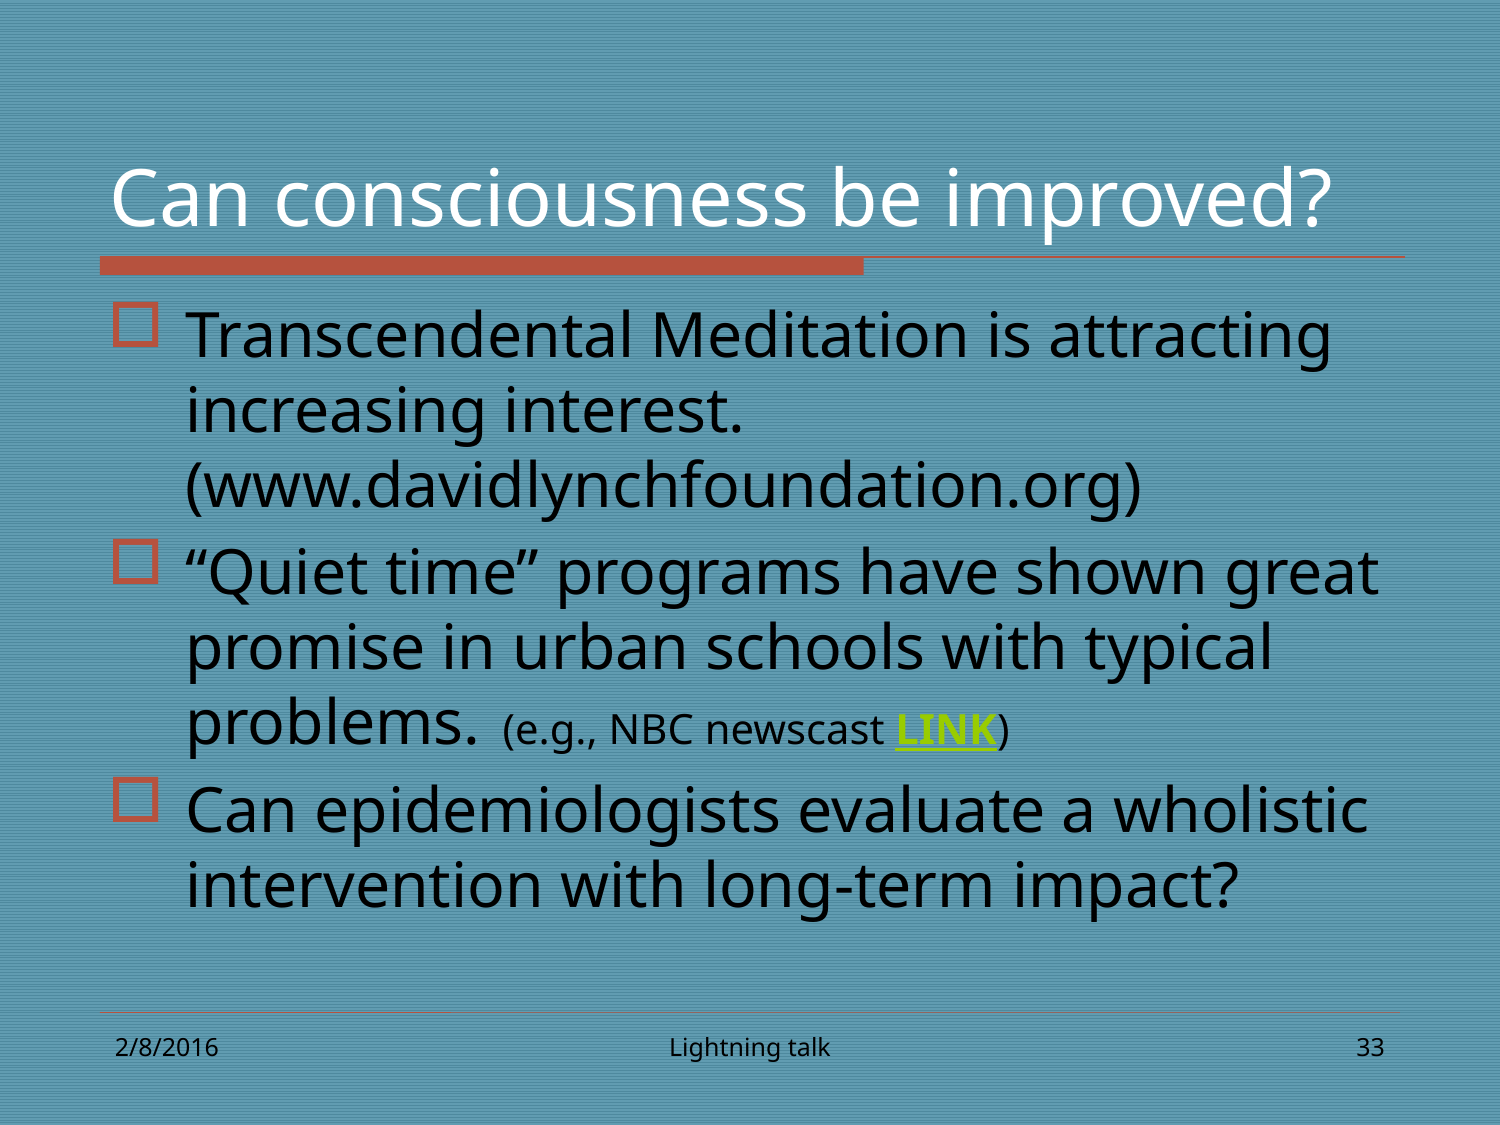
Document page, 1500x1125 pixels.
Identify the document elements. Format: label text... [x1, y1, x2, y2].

footer Lightning talk [512, 1024, 988, 1103]
title Can consciousness be improved? [94, 50, 1407, 250]
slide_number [99, 1024, 426, 1103]
list Transcendental Meditation is attracting increasing interest. (www.davidlynchfoundation.org) “Quiet time” programs have shown great promise in urban schools with typical problems. (e.g., NBC newscast LINK) Can epidemiologists evaluate a wholistic intervention with long-term impact? [92, 287, 1406, 988]
slide_number 33 [1074, 1024, 1401, 1103]
